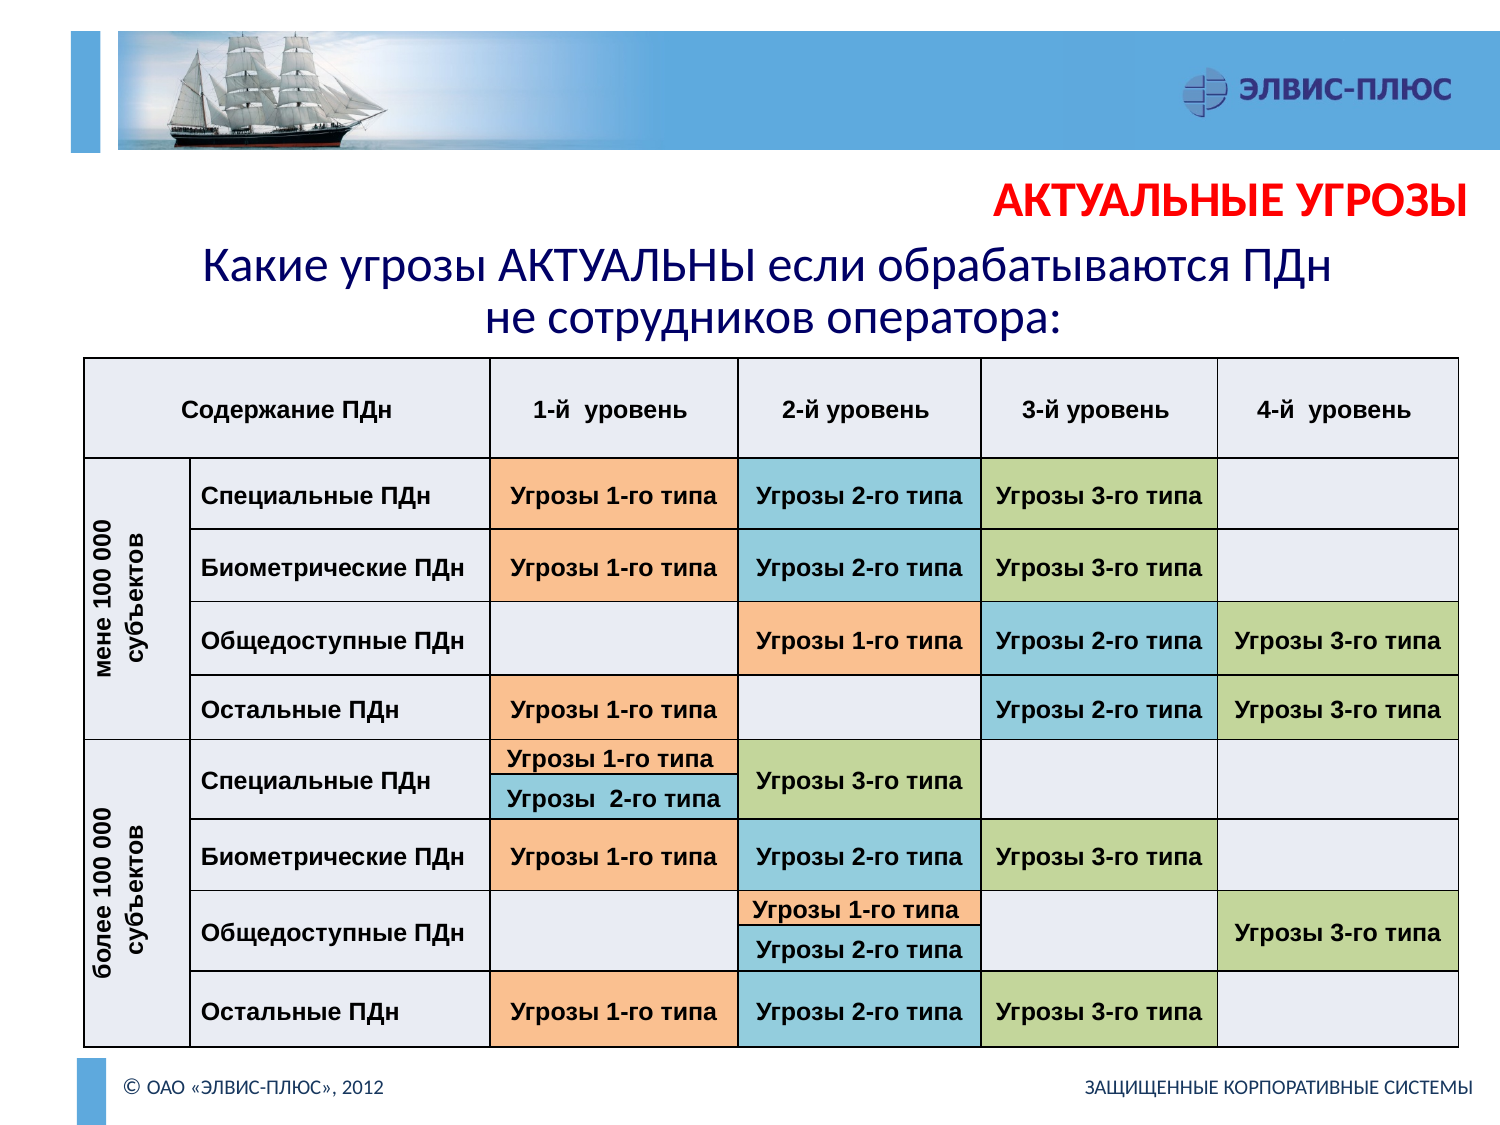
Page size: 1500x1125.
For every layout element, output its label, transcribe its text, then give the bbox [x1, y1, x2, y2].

table_cell [1218, 972, 1458, 1046]
table_cell Угрозы 1-го типа [491, 459, 737, 528]
text_box Какие угрозы АКТУАЛЬНЫ если обрабатываются ПДн не сотрудников оператора: [74, 231, 1473, 351]
table_cell Угрозы 3-го типа [982, 820, 1217, 890]
table_cell Специальные ПДн [191, 459, 489, 528]
table_header 2-й уровень [739, 359, 980, 457]
table_cell [982, 740, 1217, 818]
table_cell Угрозы 2-го типа [739, 459, 980, 528]
table_cell Угрозы 3-го типа [982, 530, 1217, 601]
table_cell Угрозы 2-го типа [739, 530, 980, 601]
table_cell Угрозы 3-го типа [982, 972, 1217, 1046]
table_header 1-й уровень [491, 359, 737, 457]
table_cell Угрозы 1-го типа [491, 740, 737, 773]
table_cell Общедоступные ПДн [191, 602, 489, 674]
table_cell Угрозы 3-го типа [982, 459, 1217, 528]
table_header Содержание ПДн [85, 359, 489, 457]
table_cell Общедоступные ПДн [191, 891, 489, 970]
table_cell Угрозы 1-го типа [491, 820, 737, 890]
table_cell [739, 676, 980, 739]
table_cell Остальные ПДн [191, 972, 489, 1046]
text_box © ОАО «ЭЛВИС-ПЛЮС», 2012 ЗАЩИЩЕННЫЕ КОРПОРАТИВНЫЕ СИСТЕМЫ [110, 1064, 1496, 1120]
table_cell [491, 602, 737, 674]
table_cell Биометрические ПДн [191, 820, 489, 890]
table_cell Угрозы 2-го типа [491, 775, 737, 818]
text_box АКТУАЛЬНЫЕ УГРОЗЫ [117, 162, 1485, 244]
table_cell [1218, 820, 1458, 890]
table_cell Угрозы 3-го типа [739, 740, 980, 818]
table_cell Угрозы 2-го типа [982, 602, 1217, 674]
table_cell мене 100 000 субъектов [85, 459, 189, 739]
table_cell Угрозы 3-го типа [1218, 676, 1458, 739]
table_cell Угрозы 3-го типа [1218, 602, 1458, 674]
table_header 4-й уровень [1218, 359, 1458, 457]
table_cell [1218, 530, 1458, 601]
table_header 3-й уровень [982, 359, 1217, 457]
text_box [70, 30, 1500, 153]
table_cell [1218, 740, 1458, 818]
table_cell [982, 891, 1217, 970]
table_cell Угрозы 1-го типа [739, 891, 980, 924]
table_cell Угрозы 2-го типа [982, 676, 1217, 739]
table_cell Угрозы 1-го типа [491, 972, 737, 1046]
table_cell Остальные ПДн [191, 676, 489, 739]
table_cell Биометрические ПДн [191, 530, 489, 601]
table_cell Угрозы 1-го типа [491, 530, 737, 601]
table_cell Угрозы 2-го типа [739, 972, 980, 1046]
table_cell [1218, 459, 1458, 528]
table_cell более 100 000 субъектов [85, 740, 189, 1046]
table_cell Угрозы 2-го типа [739, 820, 980, 890]
table_cell [491, 891, 737, 970]
table_cell Угрозы 1-го типа [739, 602, 980, 674]
table_cell Угрозы 3-го типа [1218, 891, 1458, 970]
picture [76, 1058, 107, 1125]
table_cell Угрозы 1-го типа [491, 676, 737, 739]
table_cell Специальные ПДн [191, 740, 489, 818]
table_cell Угрозы 2-го типа [739, 926, 980, 970]
